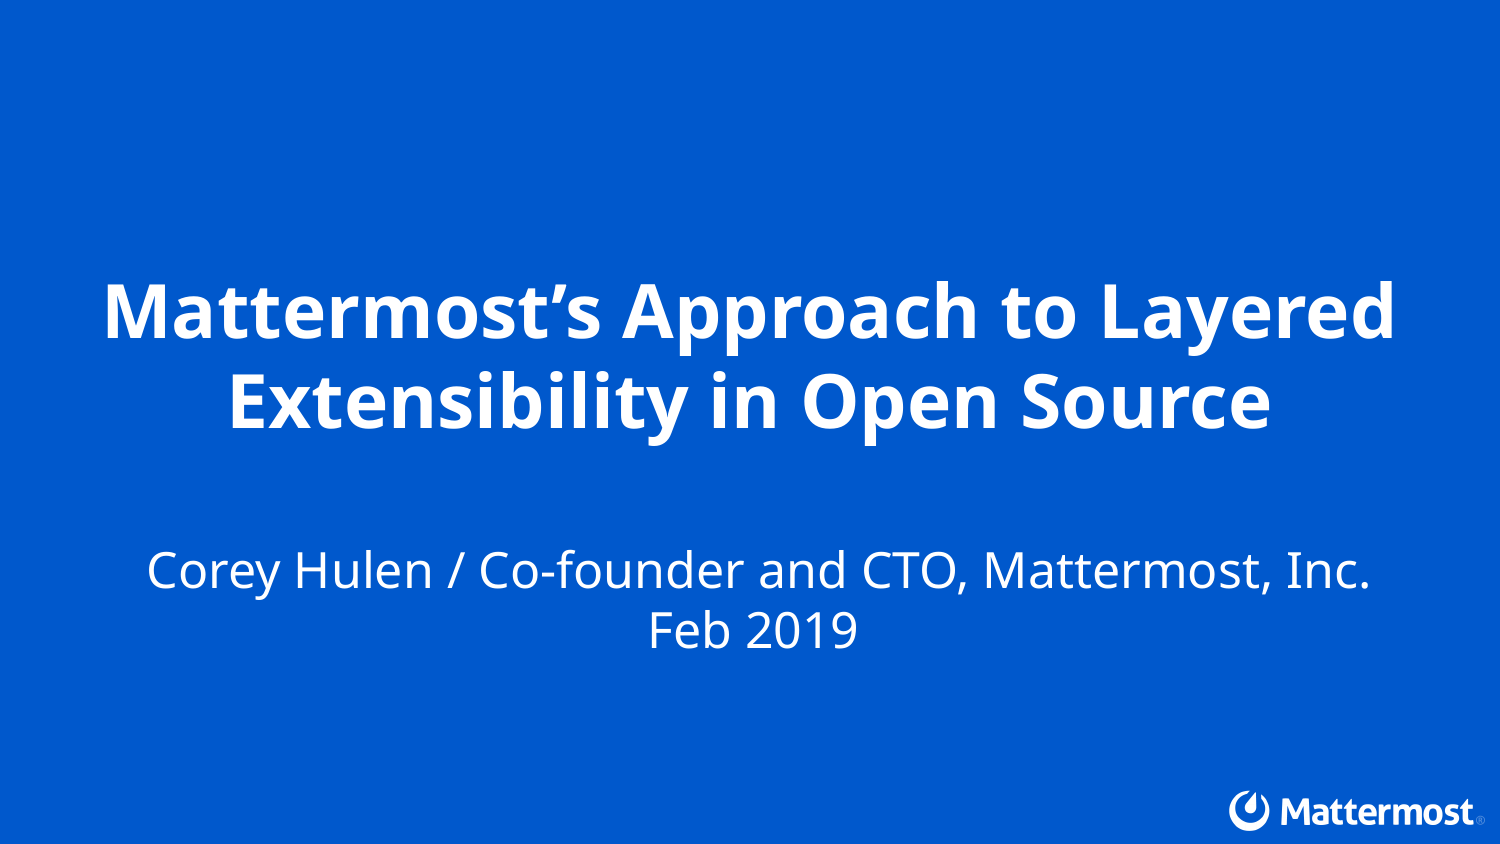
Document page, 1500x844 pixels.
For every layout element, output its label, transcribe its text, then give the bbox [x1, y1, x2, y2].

title Mattermost’s Approach to Layered Extensibility in Open Source [51, 122, 1449, 459]
subtitle Corey Hulen / Co-founder and CTO, Mattermost, Inc. Feb 2019 [60, 523, 1459, 654]
picture [1214, 779, 1500, 844]
